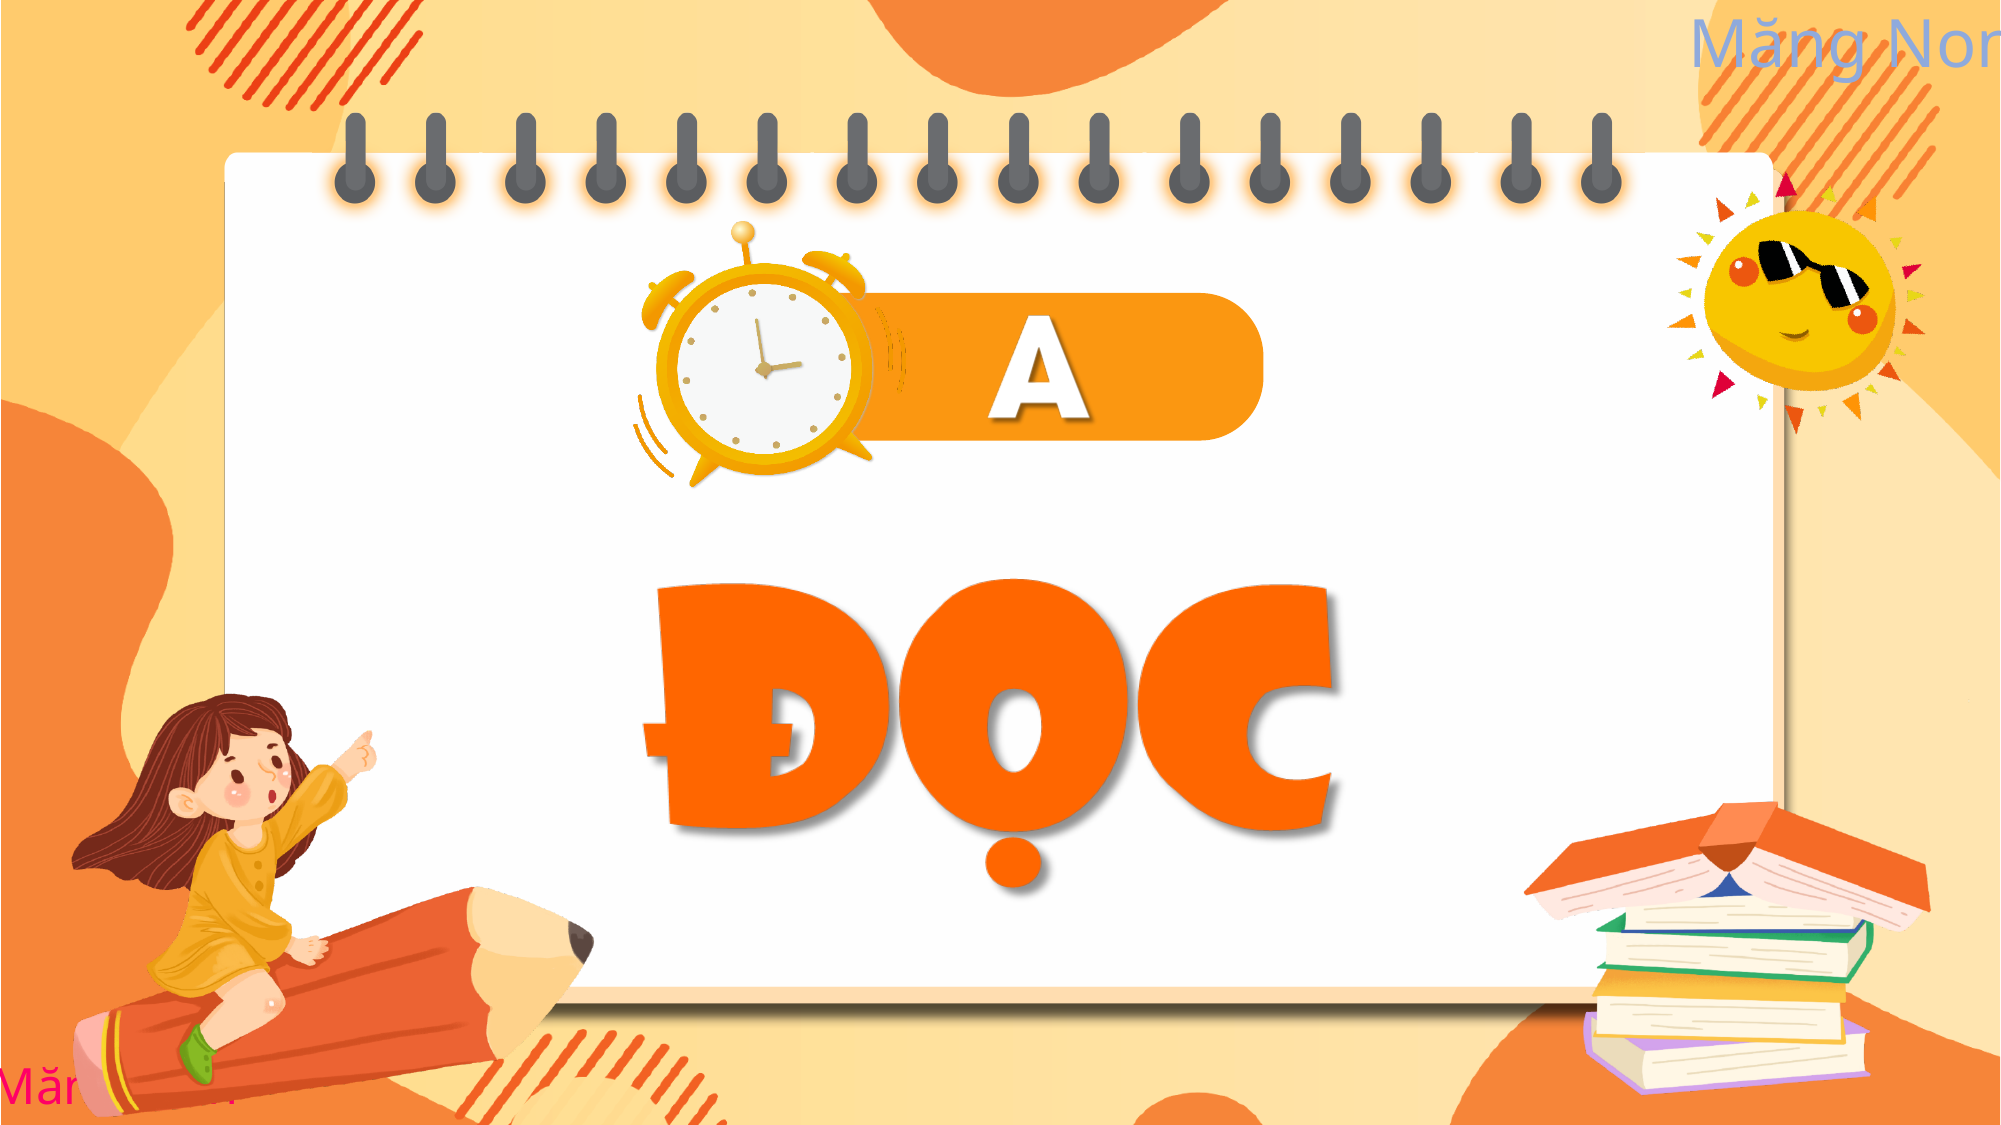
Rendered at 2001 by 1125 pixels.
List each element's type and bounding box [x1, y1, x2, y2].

text_box [428, 237, 1564, 1085]
text_box [594, 189, 1264, 237]
picture [0, 0, 2001, 1125]
